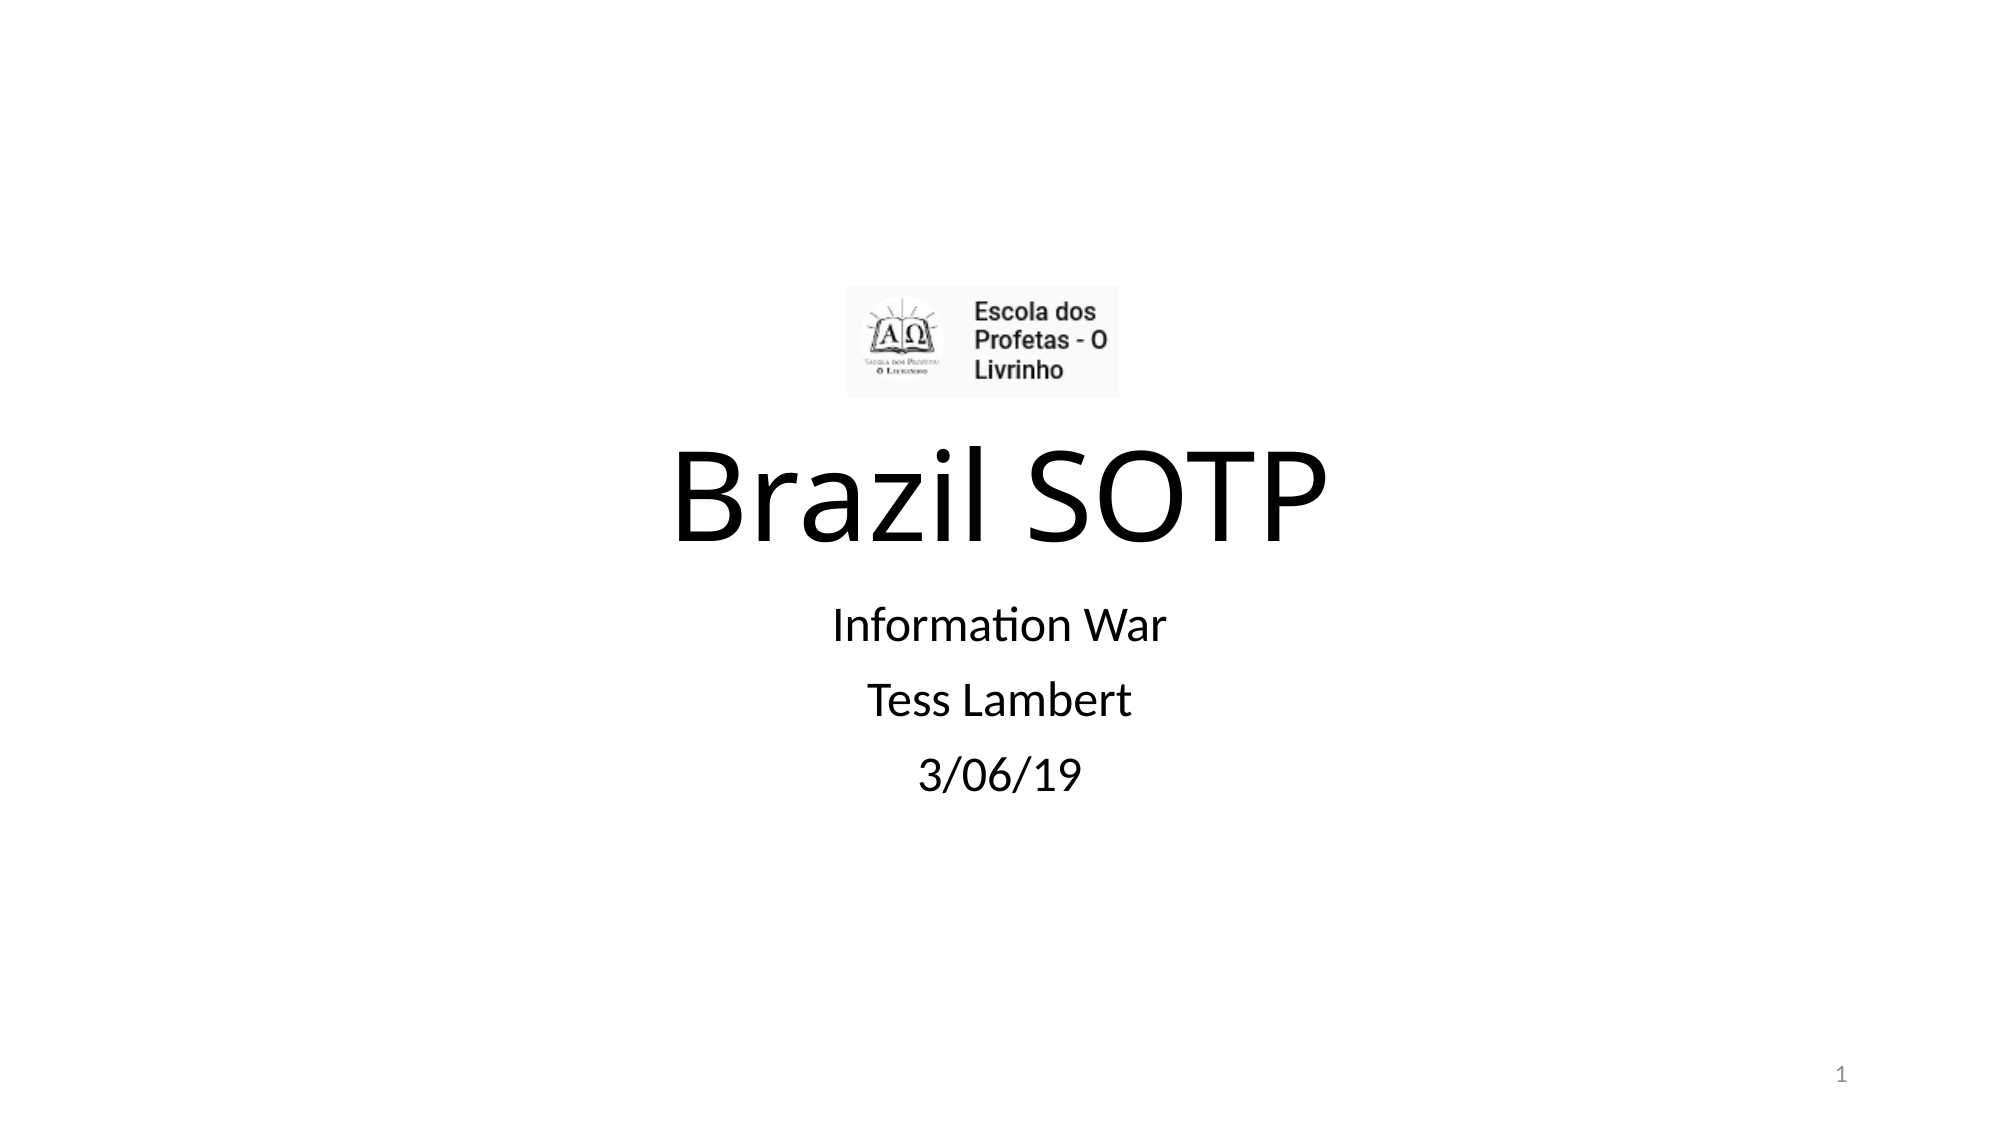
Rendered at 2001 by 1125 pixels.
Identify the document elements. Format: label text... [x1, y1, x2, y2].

picture [847, 286, 1119, 398]
subtitle Information War Tess Lambert 3/06/19 [249, 590, 1750, 863]
title Brazil SOTP [249, 184, 1750, 576]
slide_number 1 [1412, 1042, 1863, 1103]
